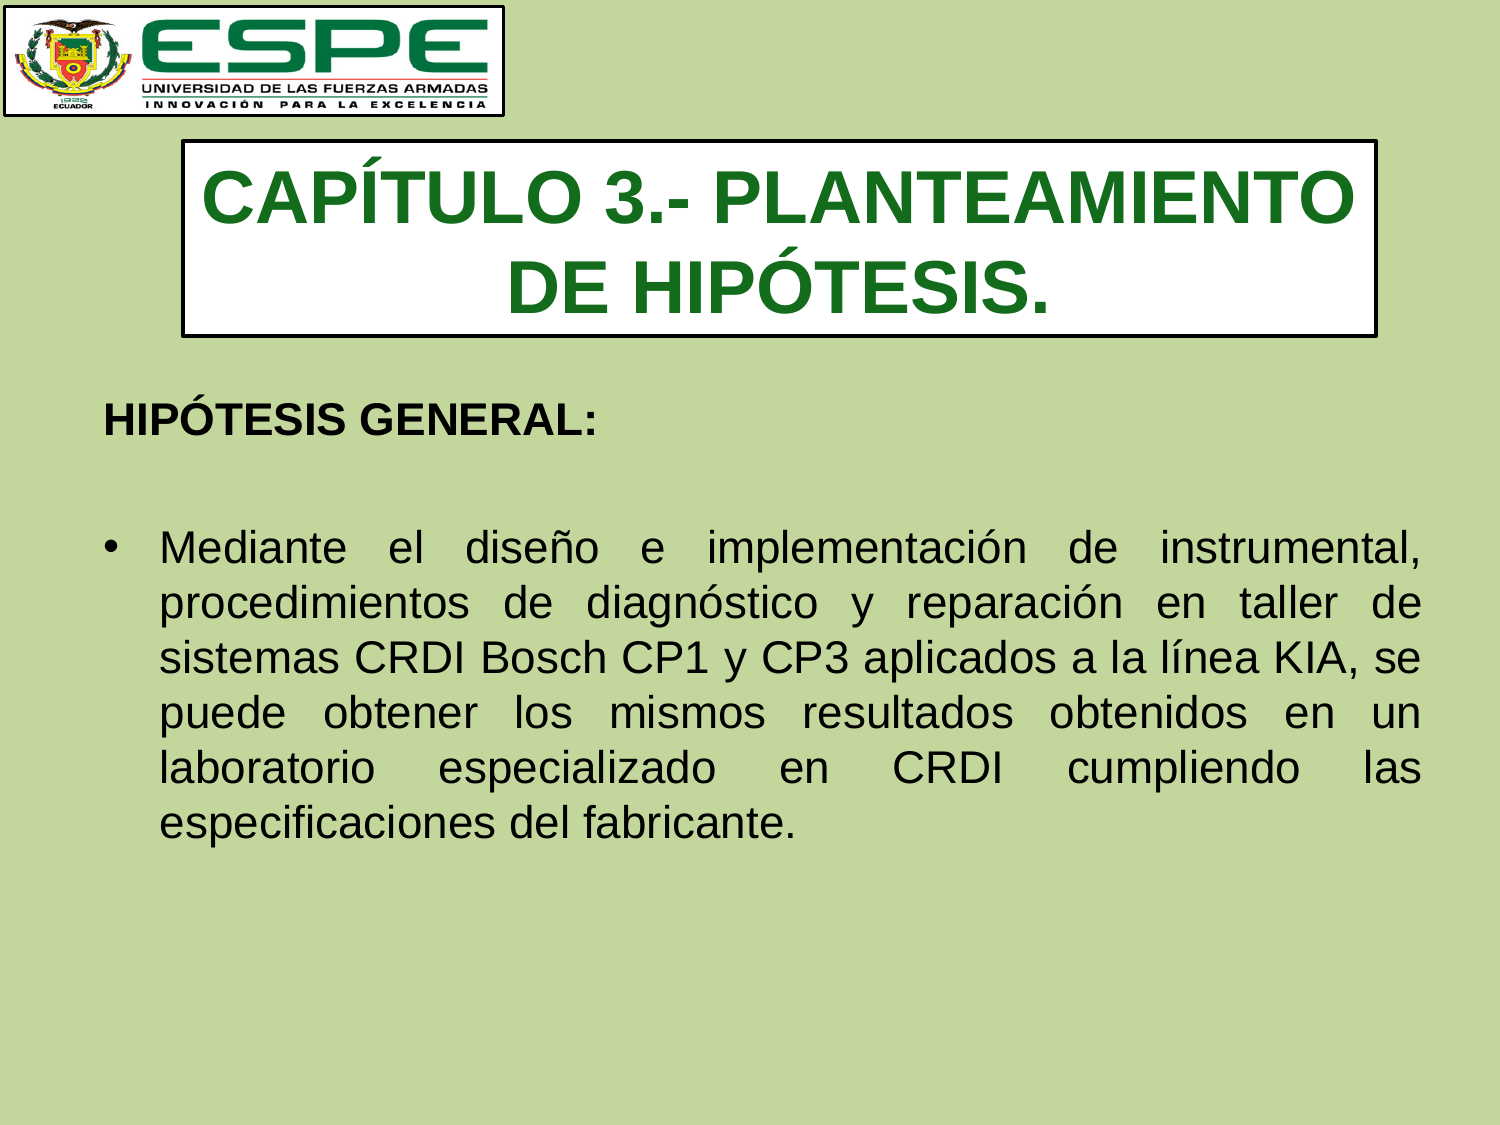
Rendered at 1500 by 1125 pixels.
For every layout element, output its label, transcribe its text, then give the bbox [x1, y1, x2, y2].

text_box CAPÍTULO 3.- PLANTEAMIENTO DE HIPÓTESIS. [181, 139, 1378, 338]
list HIPÓTESIS GENERAL: Mediante el diseño e implementación de instrumental, procedimientos de diagnóstico y reparación en taller de sistemas CRDI Bosch CP1 y CP3 aplicados a la línea KIA, se puede obtener los mismos resultados obtenidos en un laboratorio especializado en CRDI cumpliendo las especificaciones del fabricante. [88, 382, 1439, 1125]
picture [5, 7, 503, 114]
